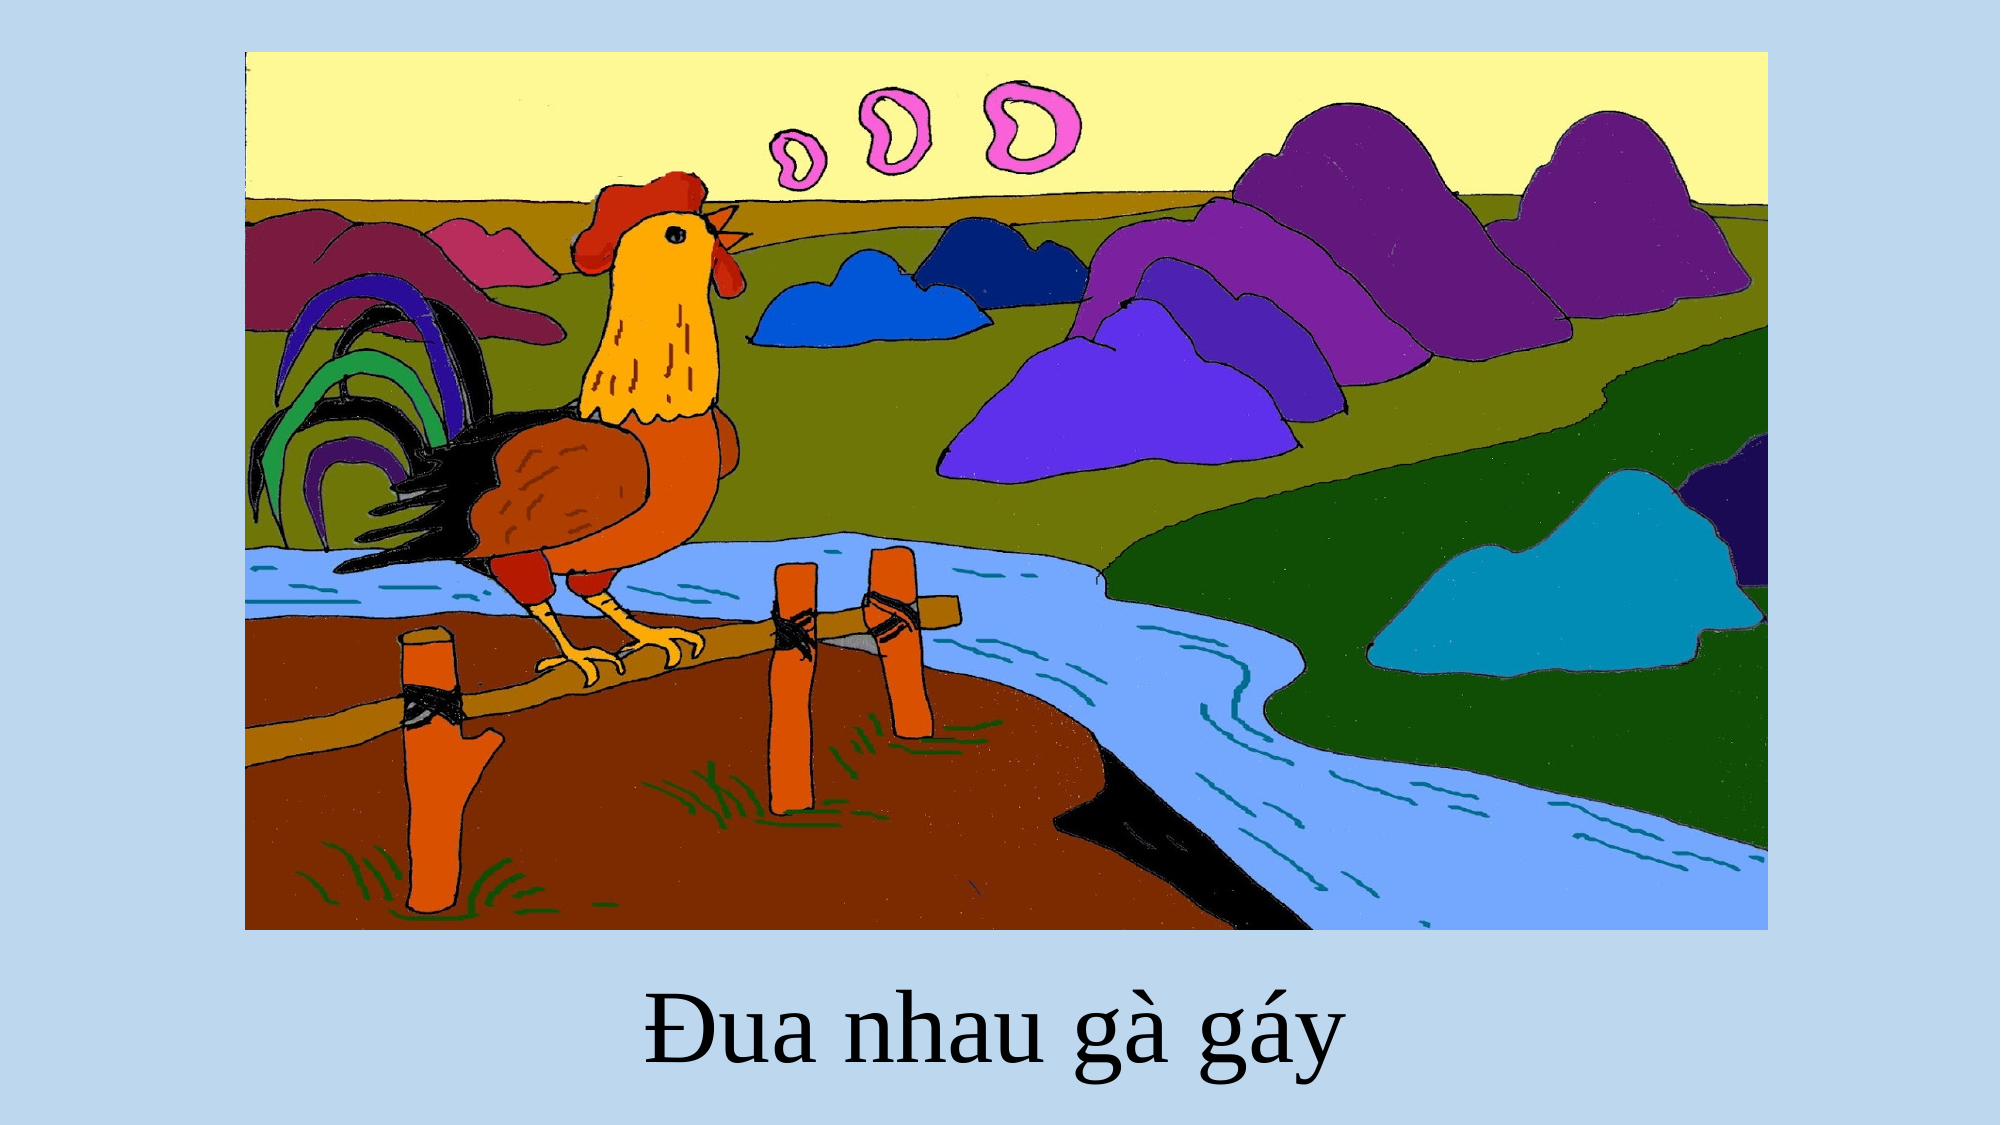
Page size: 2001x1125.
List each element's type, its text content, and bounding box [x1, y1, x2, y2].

picture [245, 52, 1768, 930]
title Đua nhau gà gáy [245, 930, 1746, 1093]
